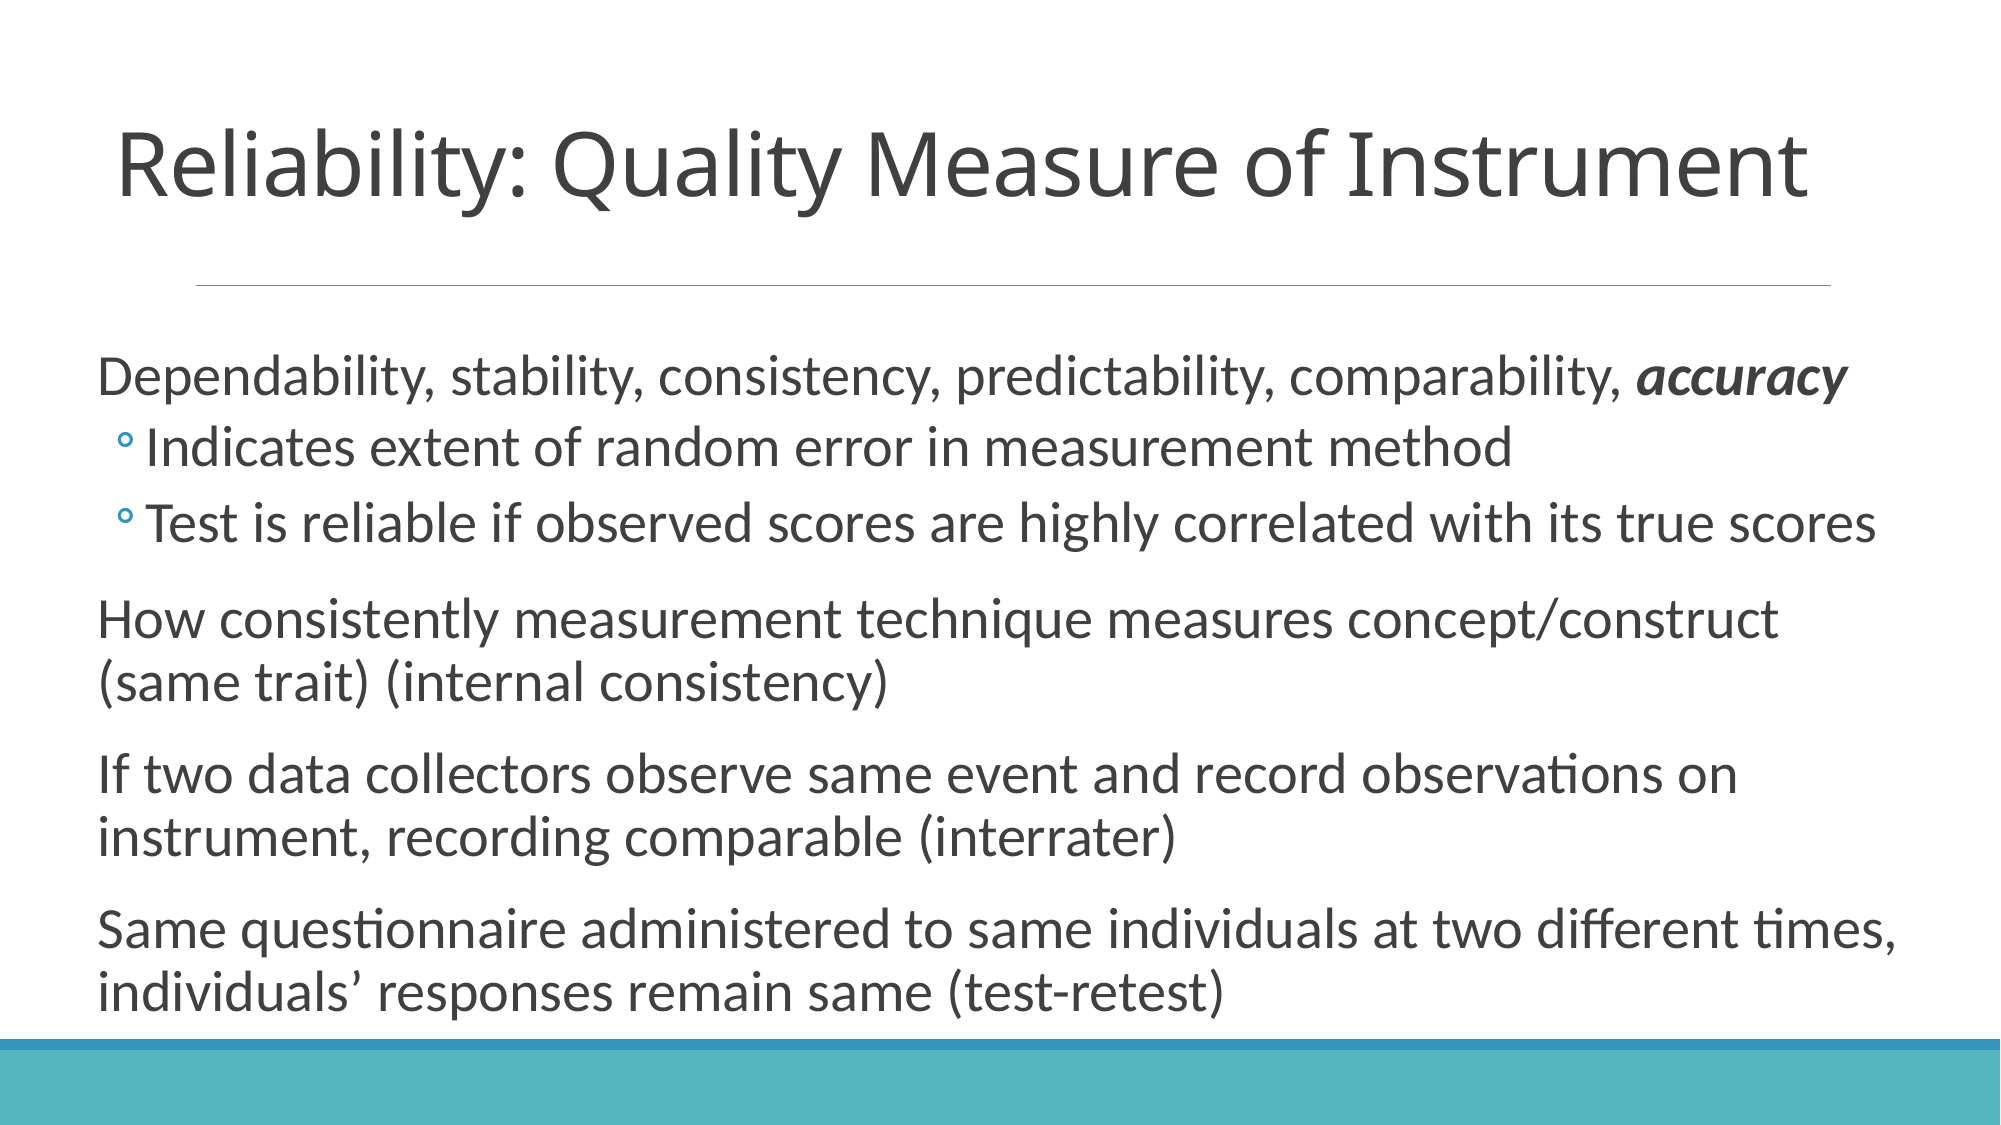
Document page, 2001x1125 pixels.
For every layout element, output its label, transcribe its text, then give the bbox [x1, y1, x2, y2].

title Reliability: Quality Measure of Instrument [99, 62, 1900, 330]
list Dependability, stability, consistency, predictability, comparability, accuracy Indicates extent of random error in measurement method Test is reliable if observed scores are highly correlated with its true scores How consistently measurement technique measures concept/construct (same trait) (internal consistency) If two data collectors observe same event and record observations on instrument, recording comparable (interrater) Same questionnaire administered to same individuals at two different times, individuals’ responses remain same (test-retest) [82, 337, 1934, 1013]
